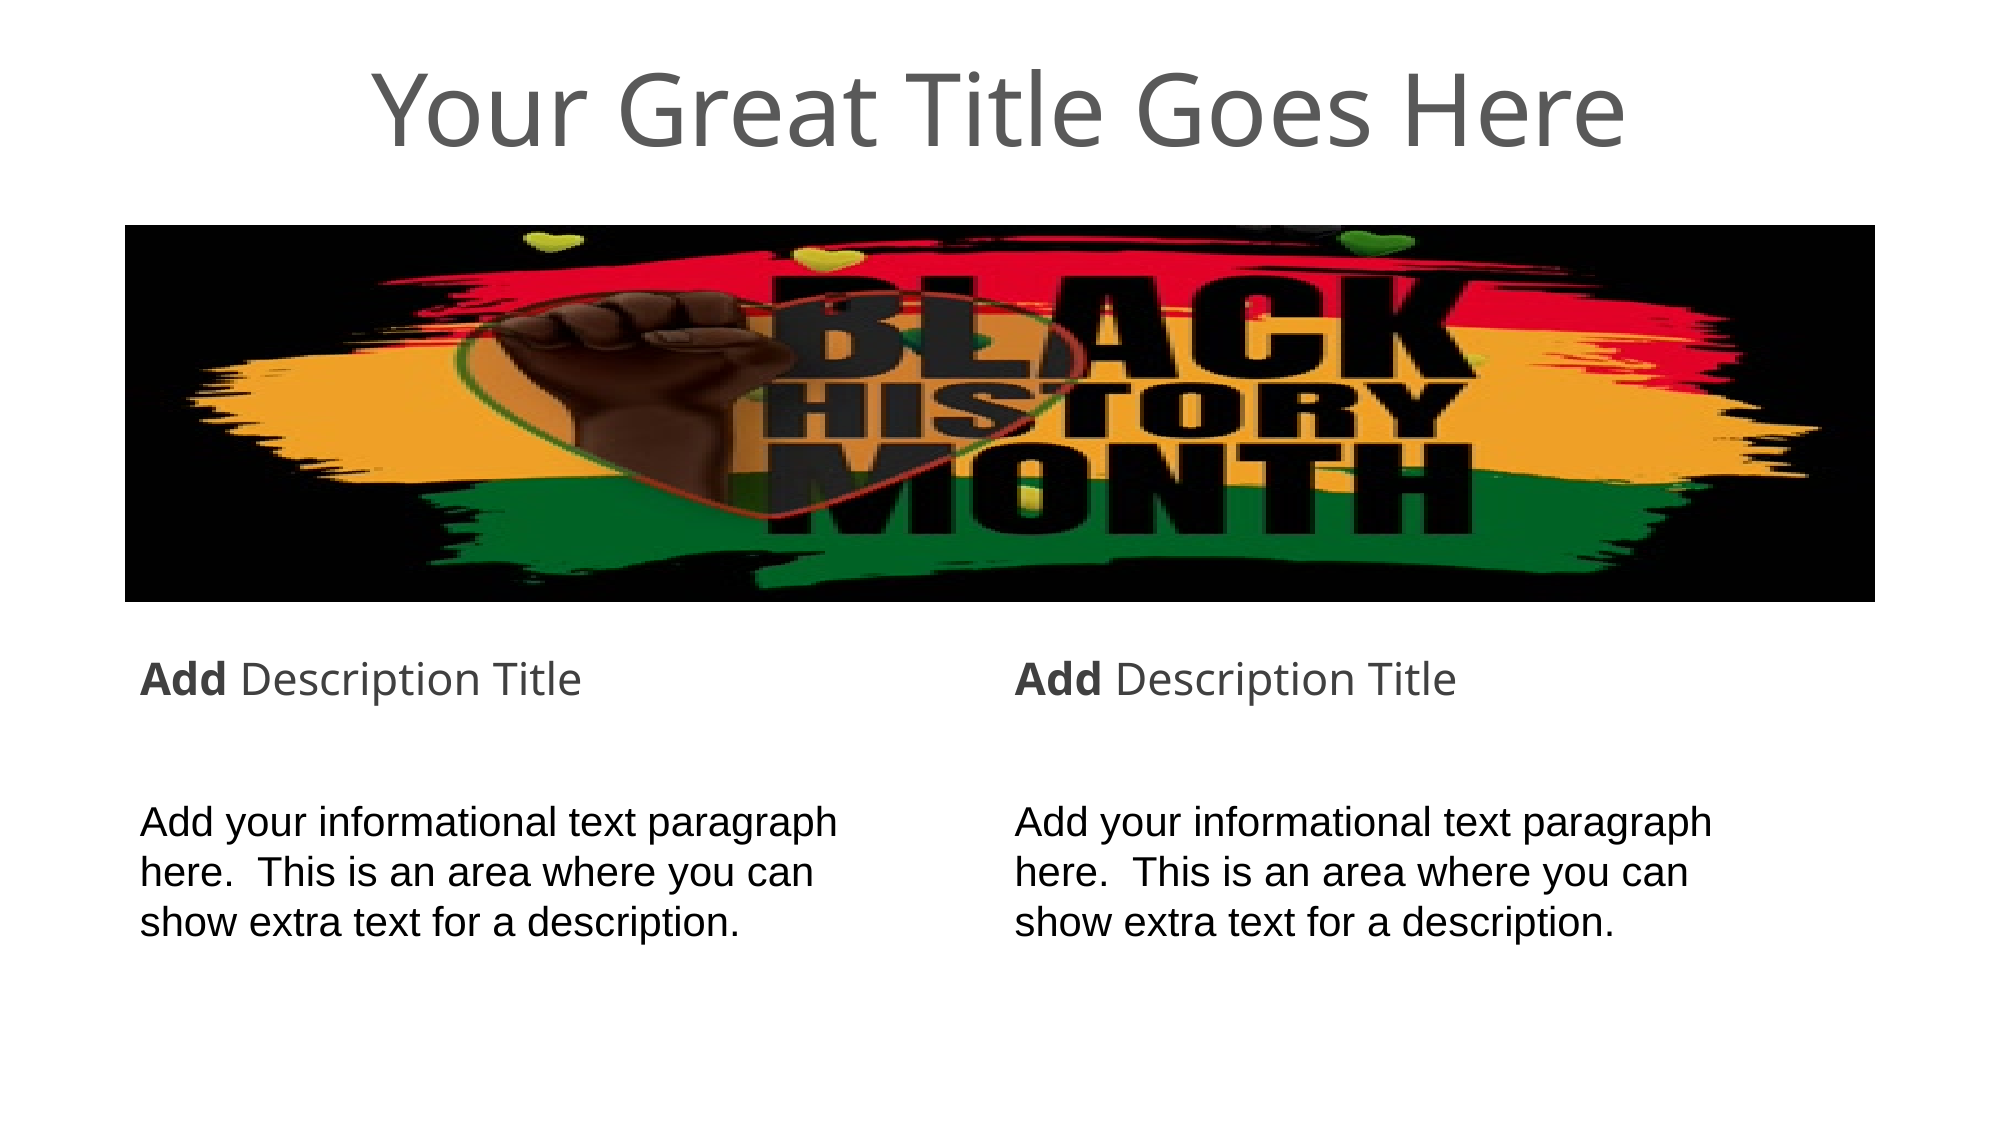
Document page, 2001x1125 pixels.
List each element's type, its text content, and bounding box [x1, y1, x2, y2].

text_box Add Description Title [124, 642, 875, 712]
text_box Add your informational text paragraph here. This is an area where you can show extra text for a description. [999, 787, 1750, 1013]
title Your Great Title Goes Here [212, 37, 1788, 175]
text_box Add Description Title [999, 642, 1750, 712]
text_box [124, 224, 1876, 603]
text_box Add your informational text paragraph here. This is an area where you can show extra text for a description. [124, 787, 875, 1013]
